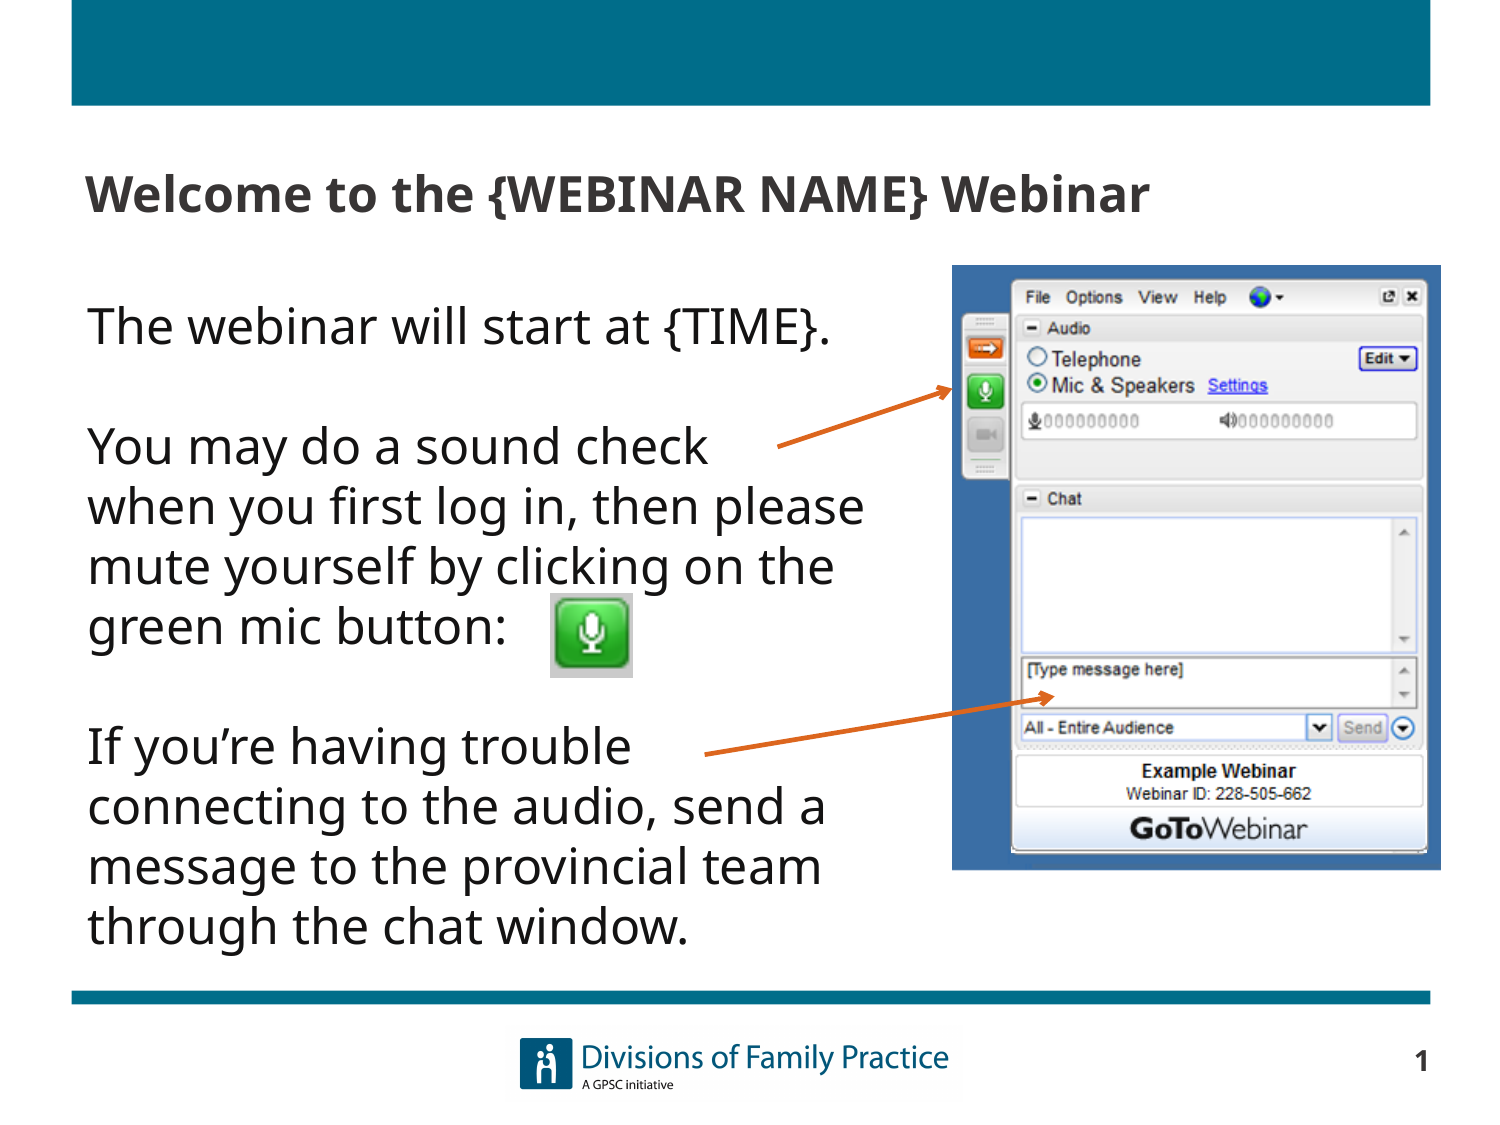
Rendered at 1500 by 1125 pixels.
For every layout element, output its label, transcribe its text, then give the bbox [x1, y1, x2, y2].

picture [505, 1025, 963, 1102]
title Welcome to the {WEBINAR NAME} Webinar [85, 162, 1436, 313]
picture [951, 264, 1441, 873]
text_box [703, 695, 1056, 756]
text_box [776, 387, 954, 448]
picture [550, 592, 633, 679]
slide_number 1 [1305, 1041, 1431, 1102]
text_box The webinar will start at {TIME}. You may do a sound check when you first log in, then please mute yourself by clicking on the green mic button: If you’re having trouble connecting to the audio, send a message to the provincial team through the chat window. [87, 294, 947, 805]
